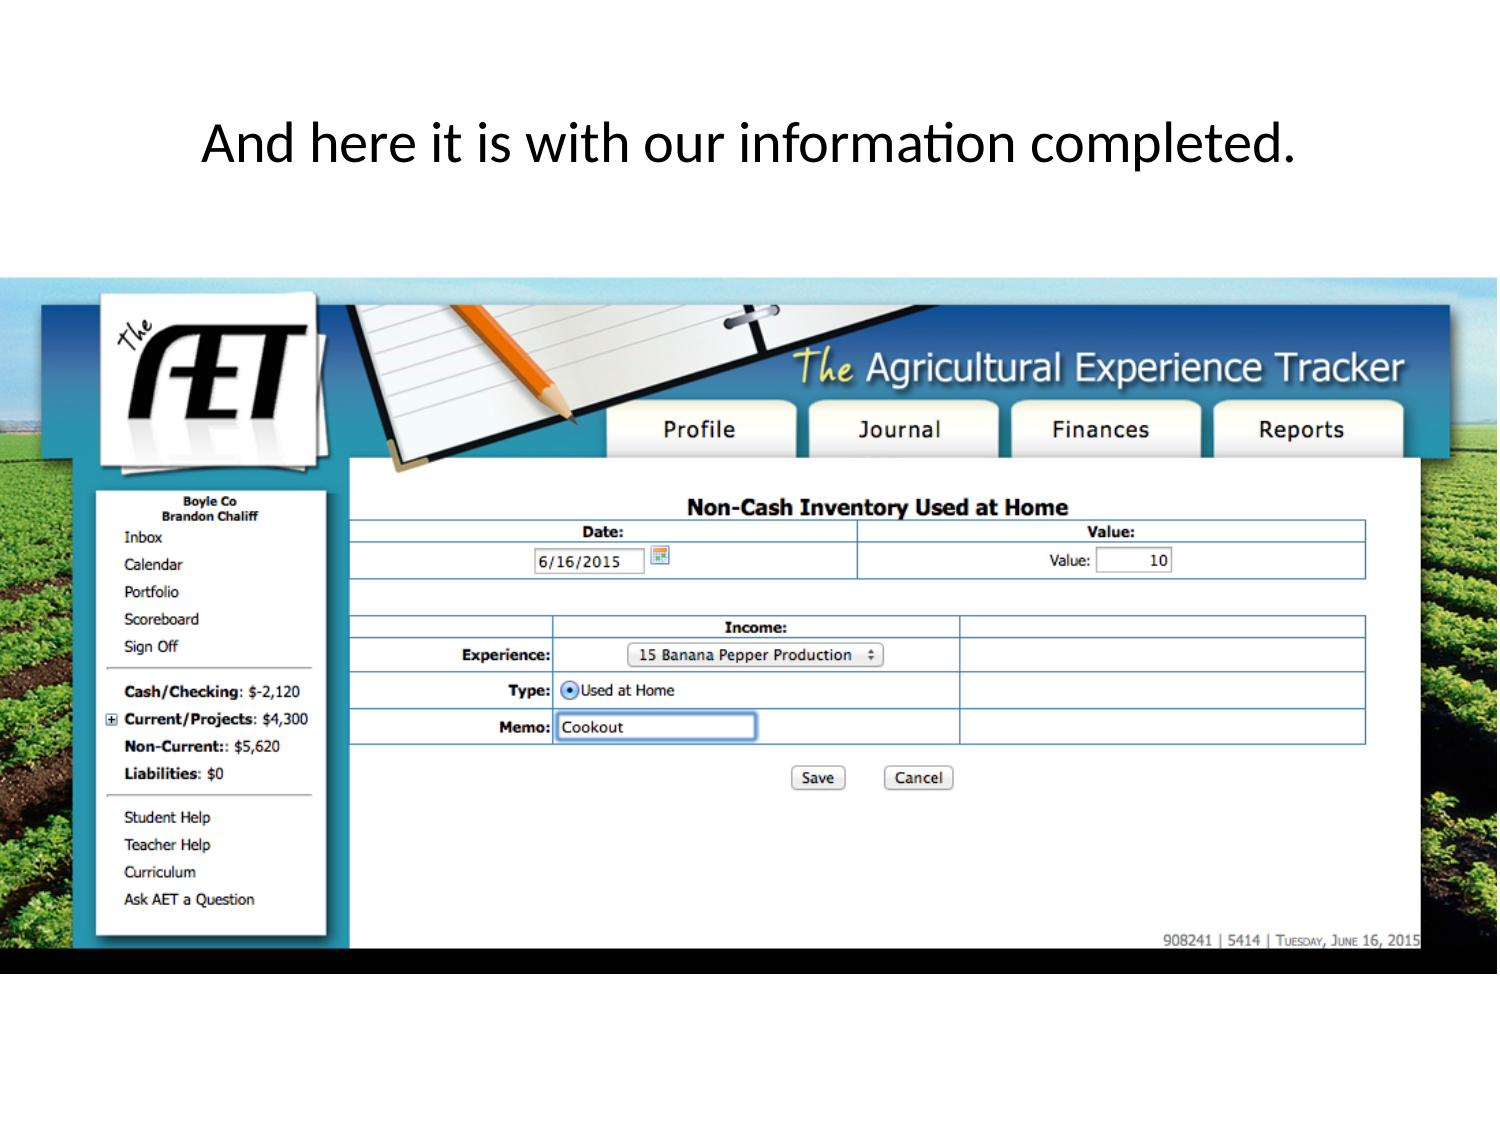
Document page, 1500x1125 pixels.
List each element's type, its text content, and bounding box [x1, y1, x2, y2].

title And here it is with our information completed. [75, 45, 1425, 233]
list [0, 275, 1498, 975]
